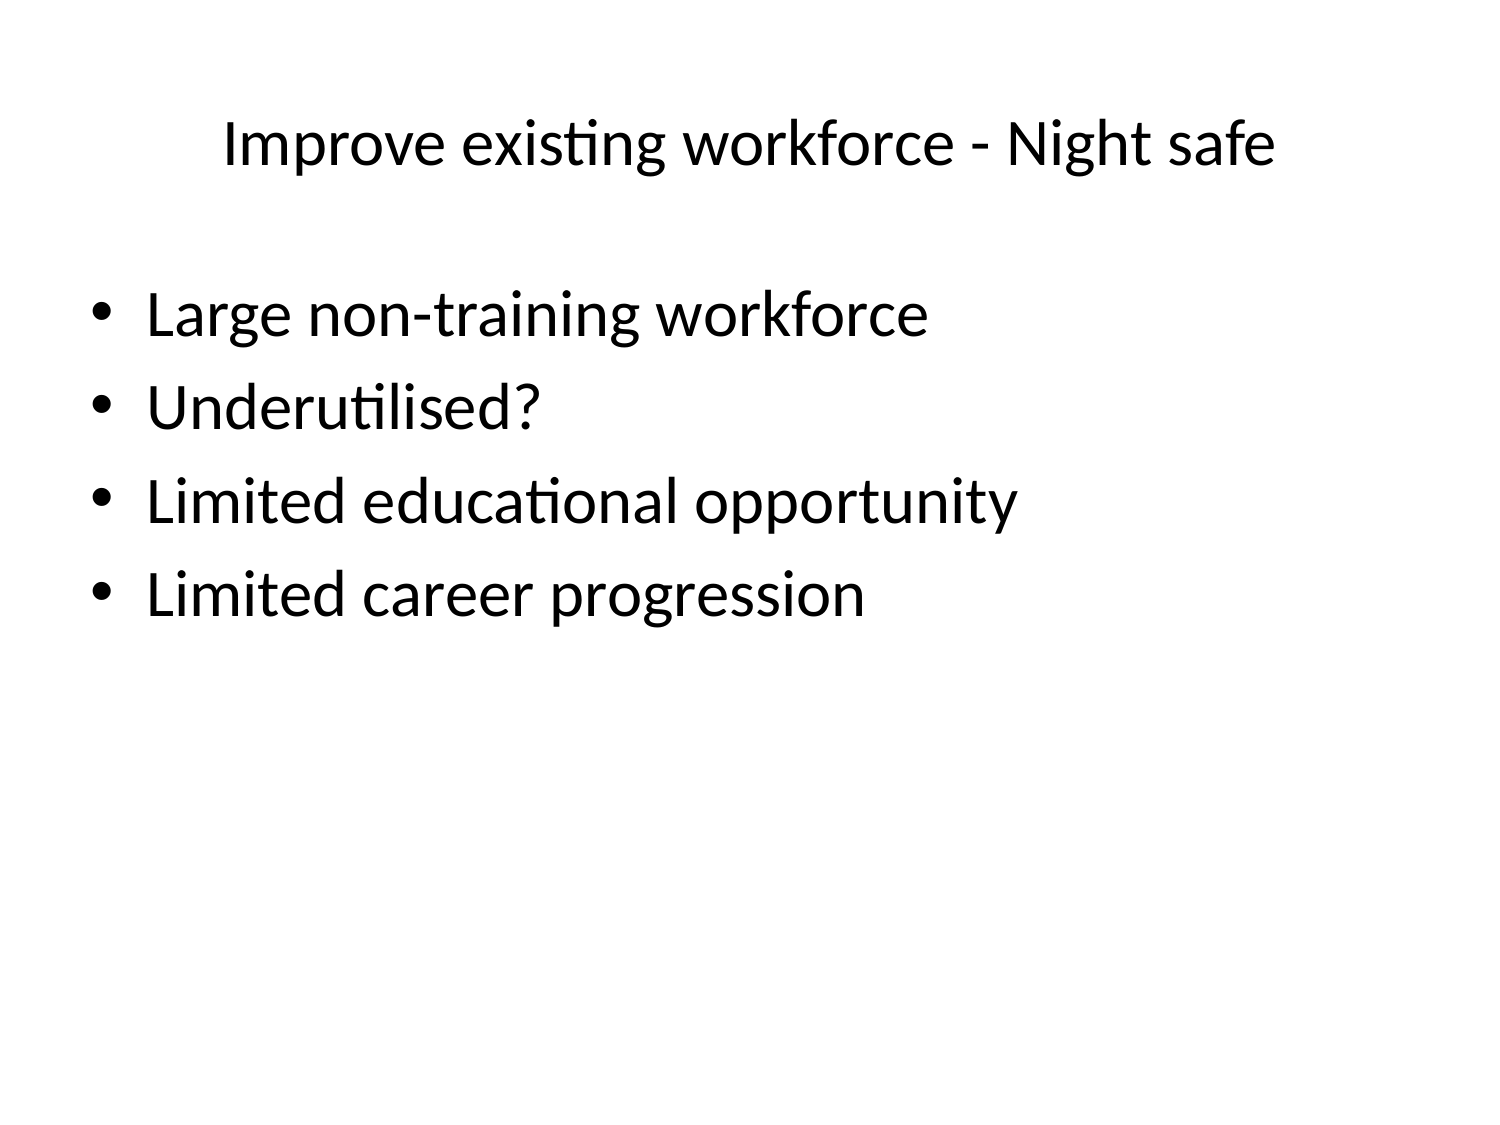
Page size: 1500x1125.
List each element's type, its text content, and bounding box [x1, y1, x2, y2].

list Large non-training workforce Underutilised? Limited educational opportunity Limited career progression [75, 262, 1425, 1005]
title Improve existing workforce - Night safe [75, 45, 1425, 233]
